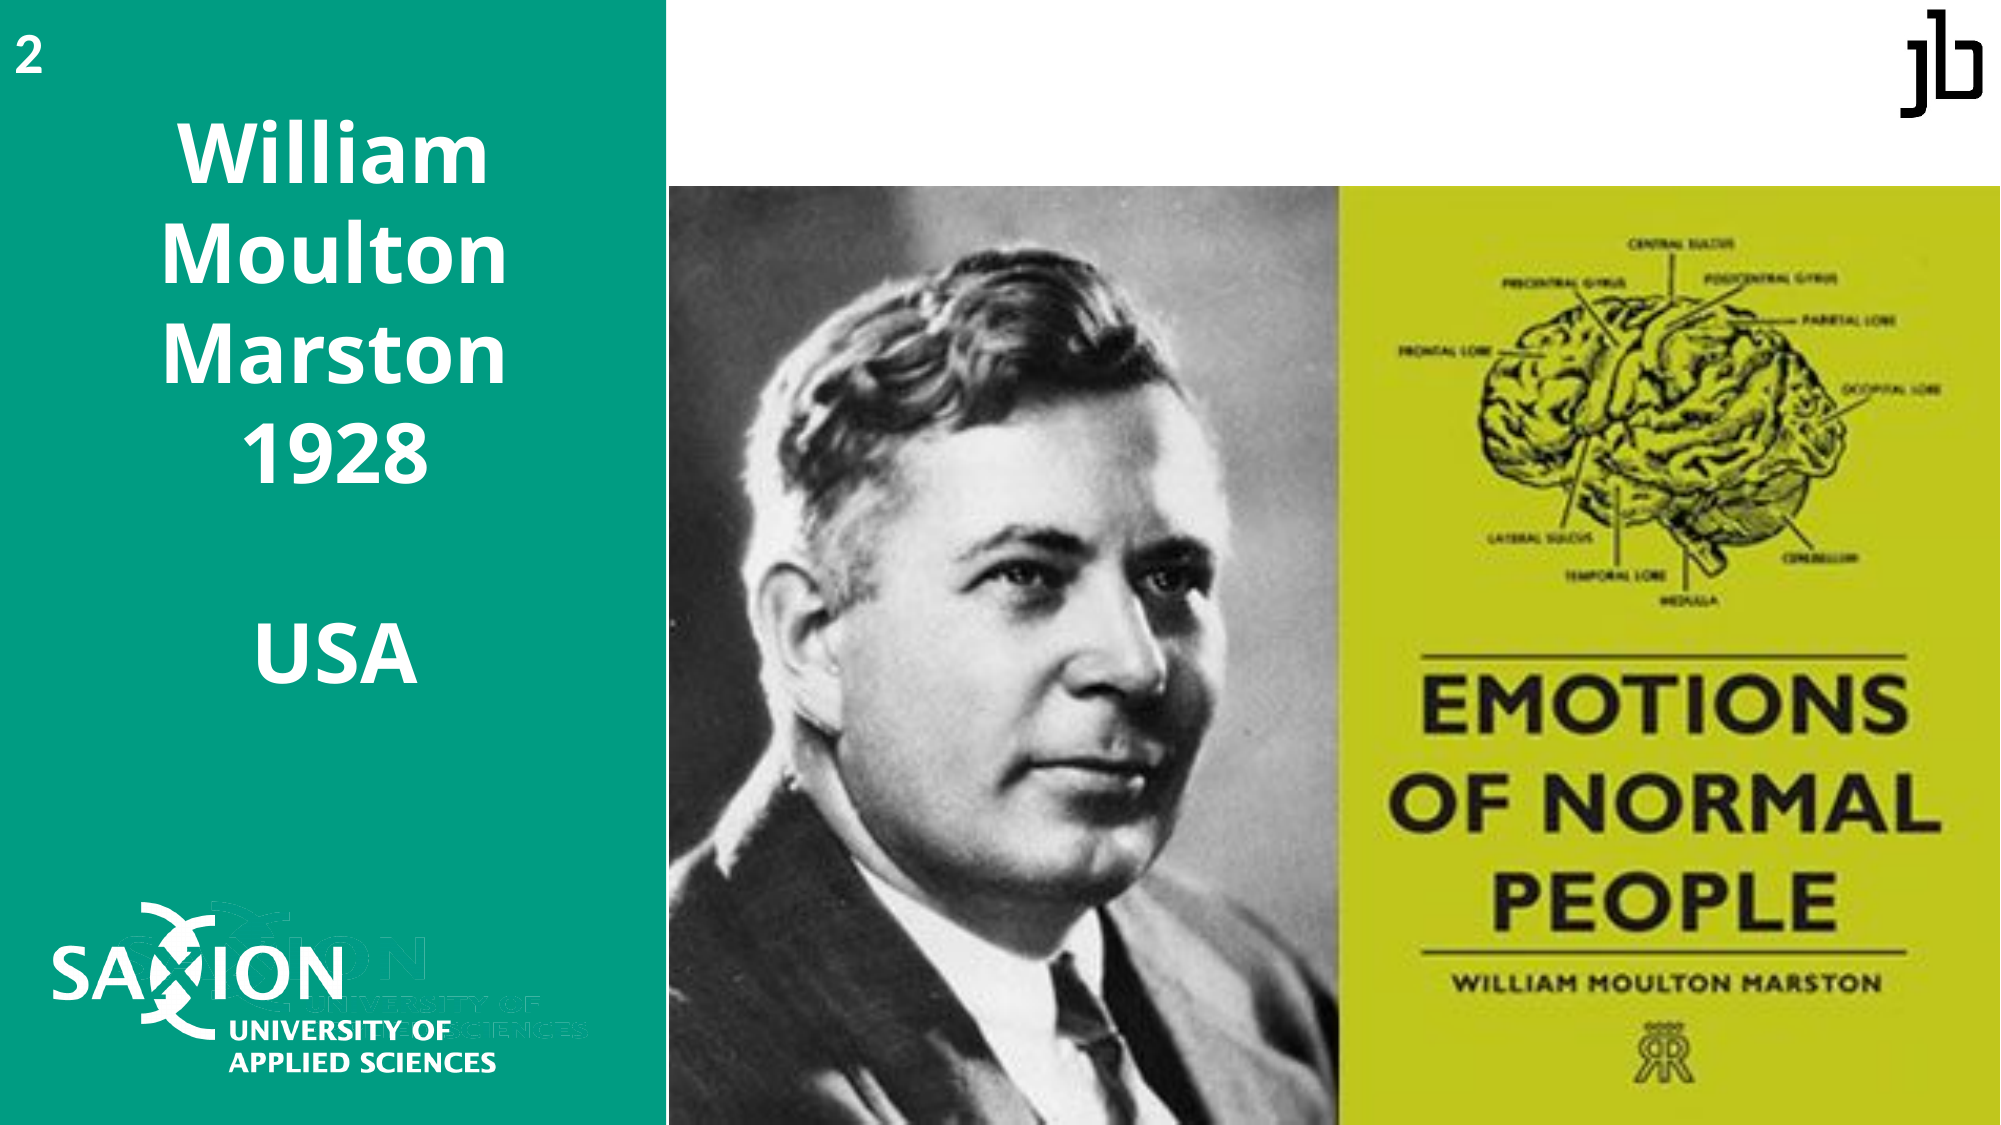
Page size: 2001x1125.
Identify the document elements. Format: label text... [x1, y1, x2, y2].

picture [669, 186, 2000, 1125]
text_box 2 [0, 7, 97, 92]
picture [1898, 7, 1984, 119]
picture [0, 850, 643, 1125]
title William Moulton Marston 1928 USA [0, 92, 669, 583]
